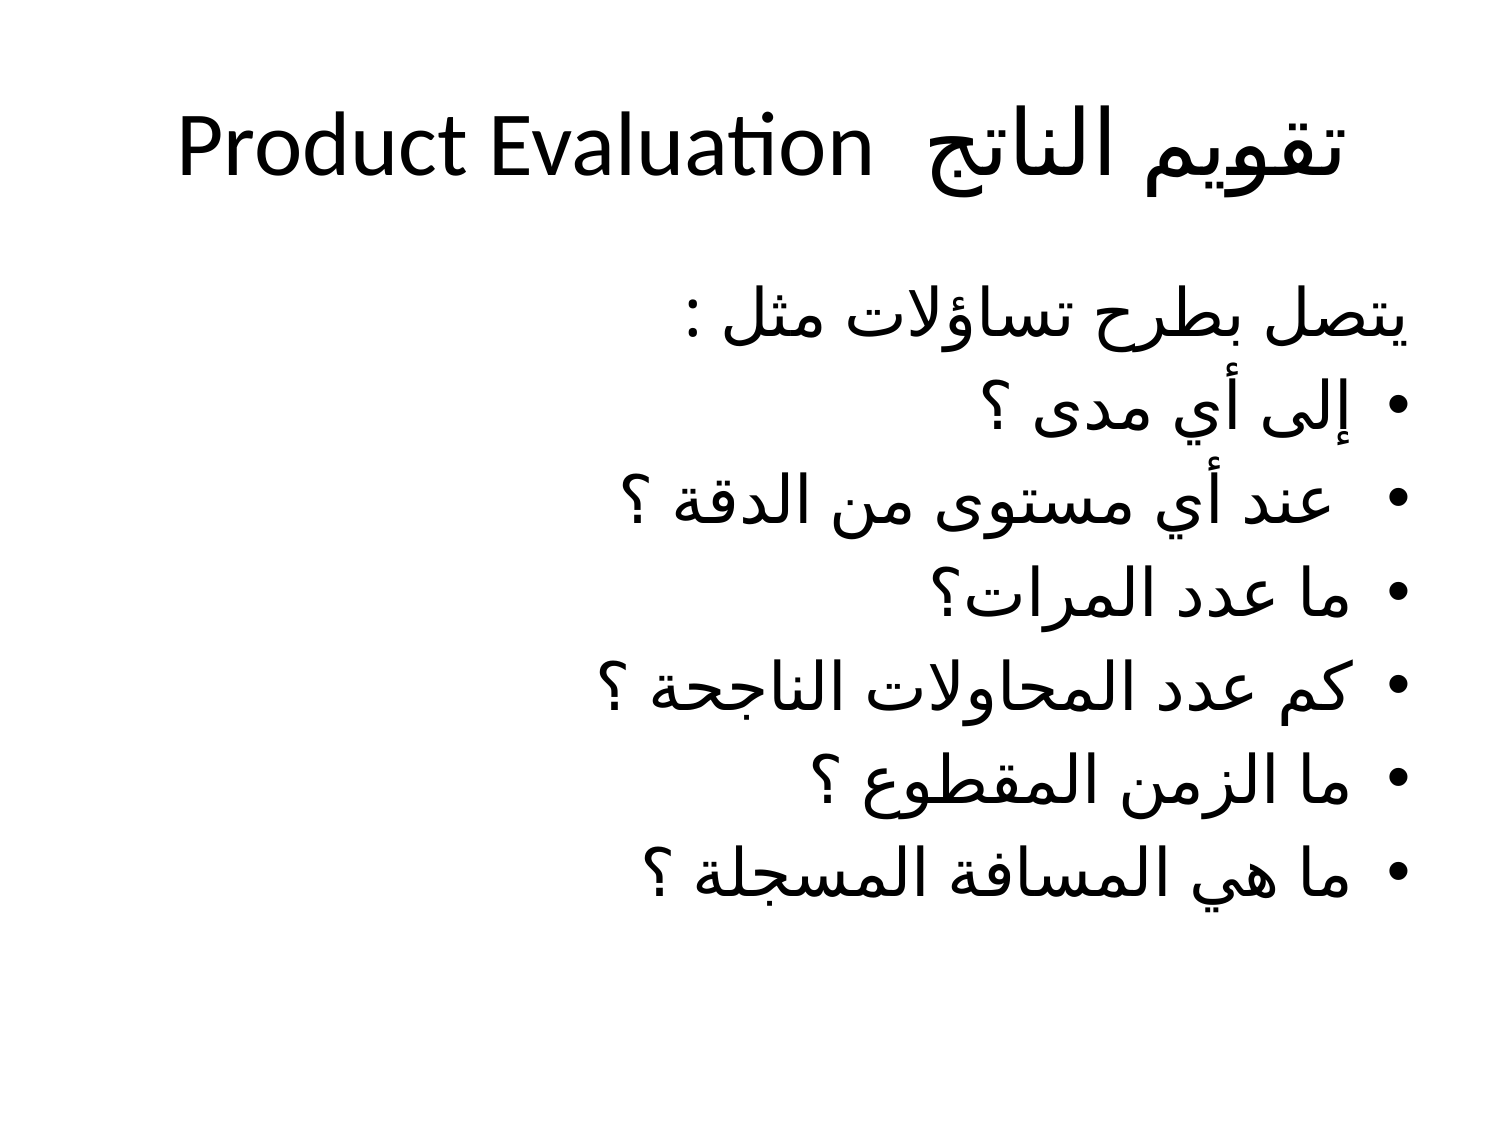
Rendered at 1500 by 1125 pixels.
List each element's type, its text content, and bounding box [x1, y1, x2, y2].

list يتصل بطرح تساؤلات مثل : إلى أي مدى ؟ عند أي مستوى من الدقة ؟ ما عدد المرات؟ كم عدد المحاولات الناجحة ؟ ما الزمن المقطوع ؟ ما هي المسافة المسجلة ؟ [75, 262, 1425, 1005]
title تقويم الناتج Product Evaluation [75, 45, 1425, 233]
